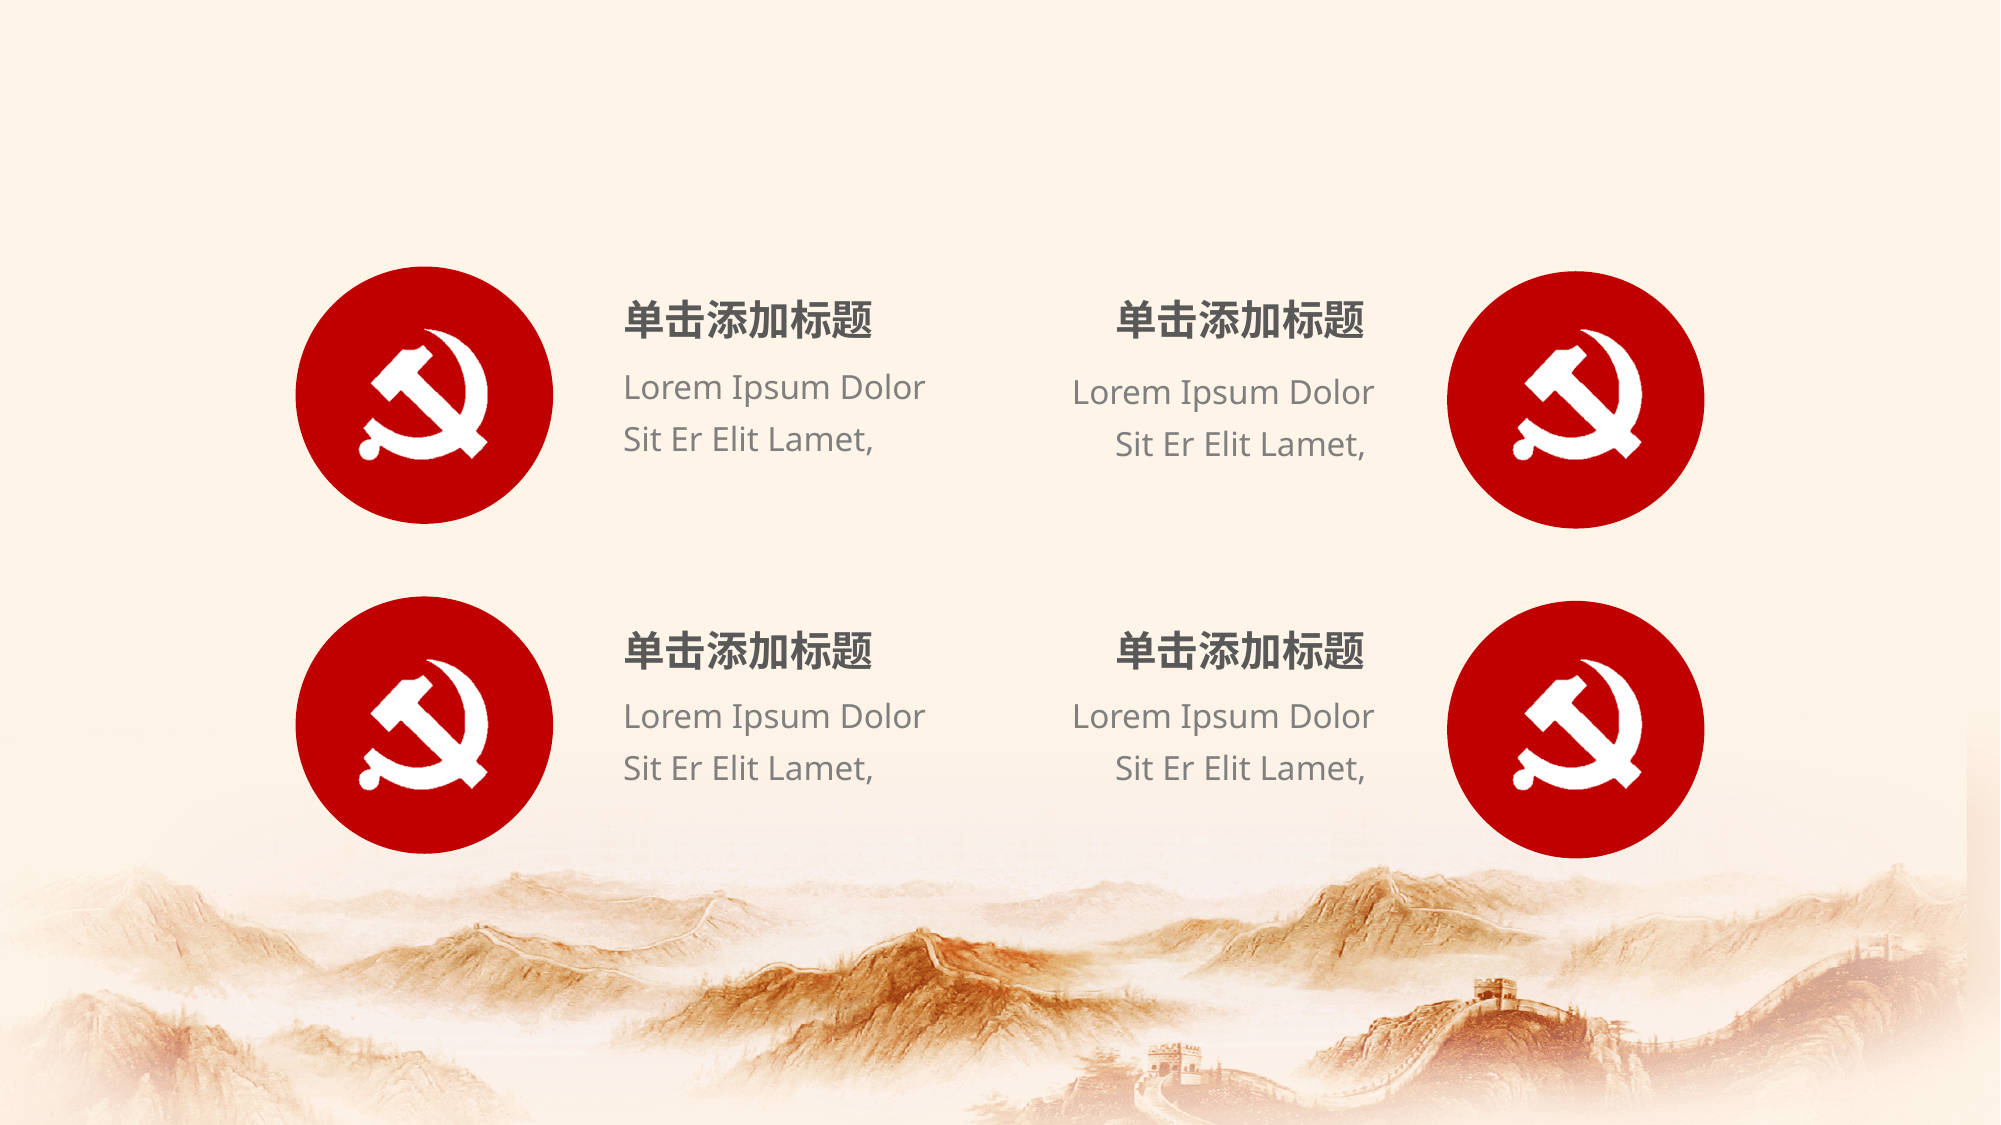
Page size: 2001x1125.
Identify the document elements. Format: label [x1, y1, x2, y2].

text_box [295, 266, 1705, 859]
picture [0, 666, 2000, 1125]
